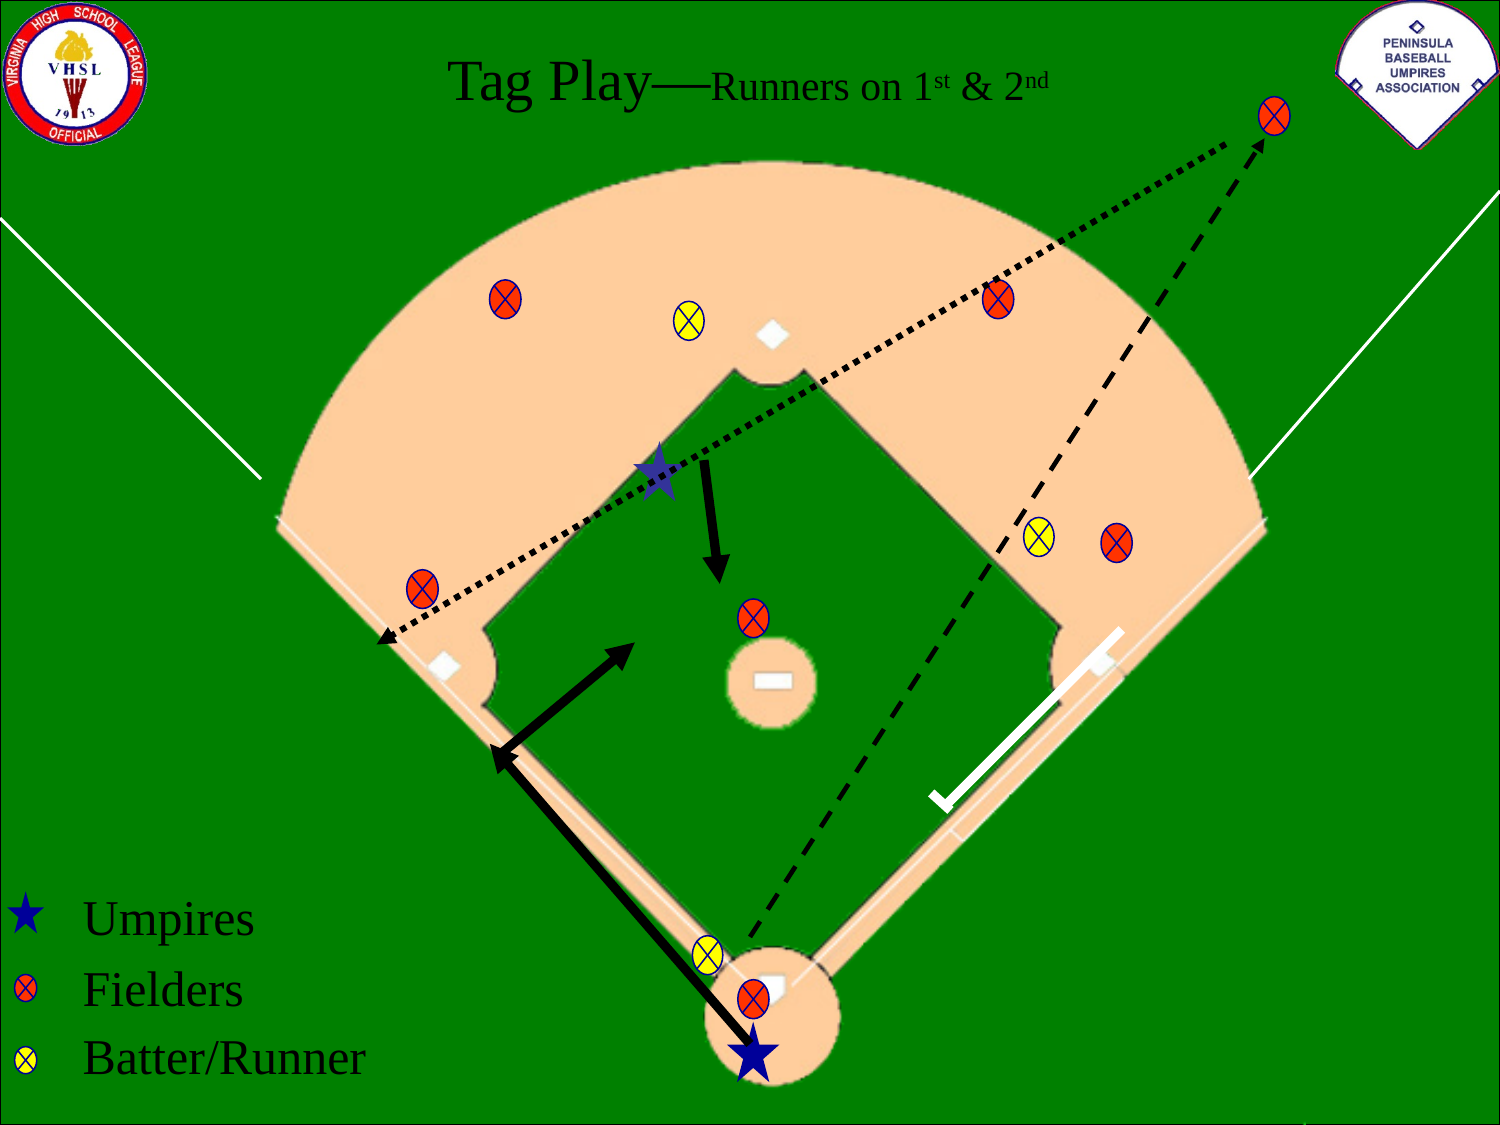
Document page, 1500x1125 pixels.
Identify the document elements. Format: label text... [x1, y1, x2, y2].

picture [243, 141, 1306, 1125]
text_box Batter/Runner [67, 1017, 238, 1093]
text_box [7, 891, 45, 934]
text_box [14, 974, 37, 1002]
picture [0, 0, 150, 150]
text_box Tag Play—Runners on 1st & 2nd [194, 20, 1303, 134]
text_box [14, 1046, 37, 1074]
picture [1335, 0, 1500, 150]
text_box Umpires [67, 878, 238, 954]
text_box Fielders [68, 948, 238, 1017]
